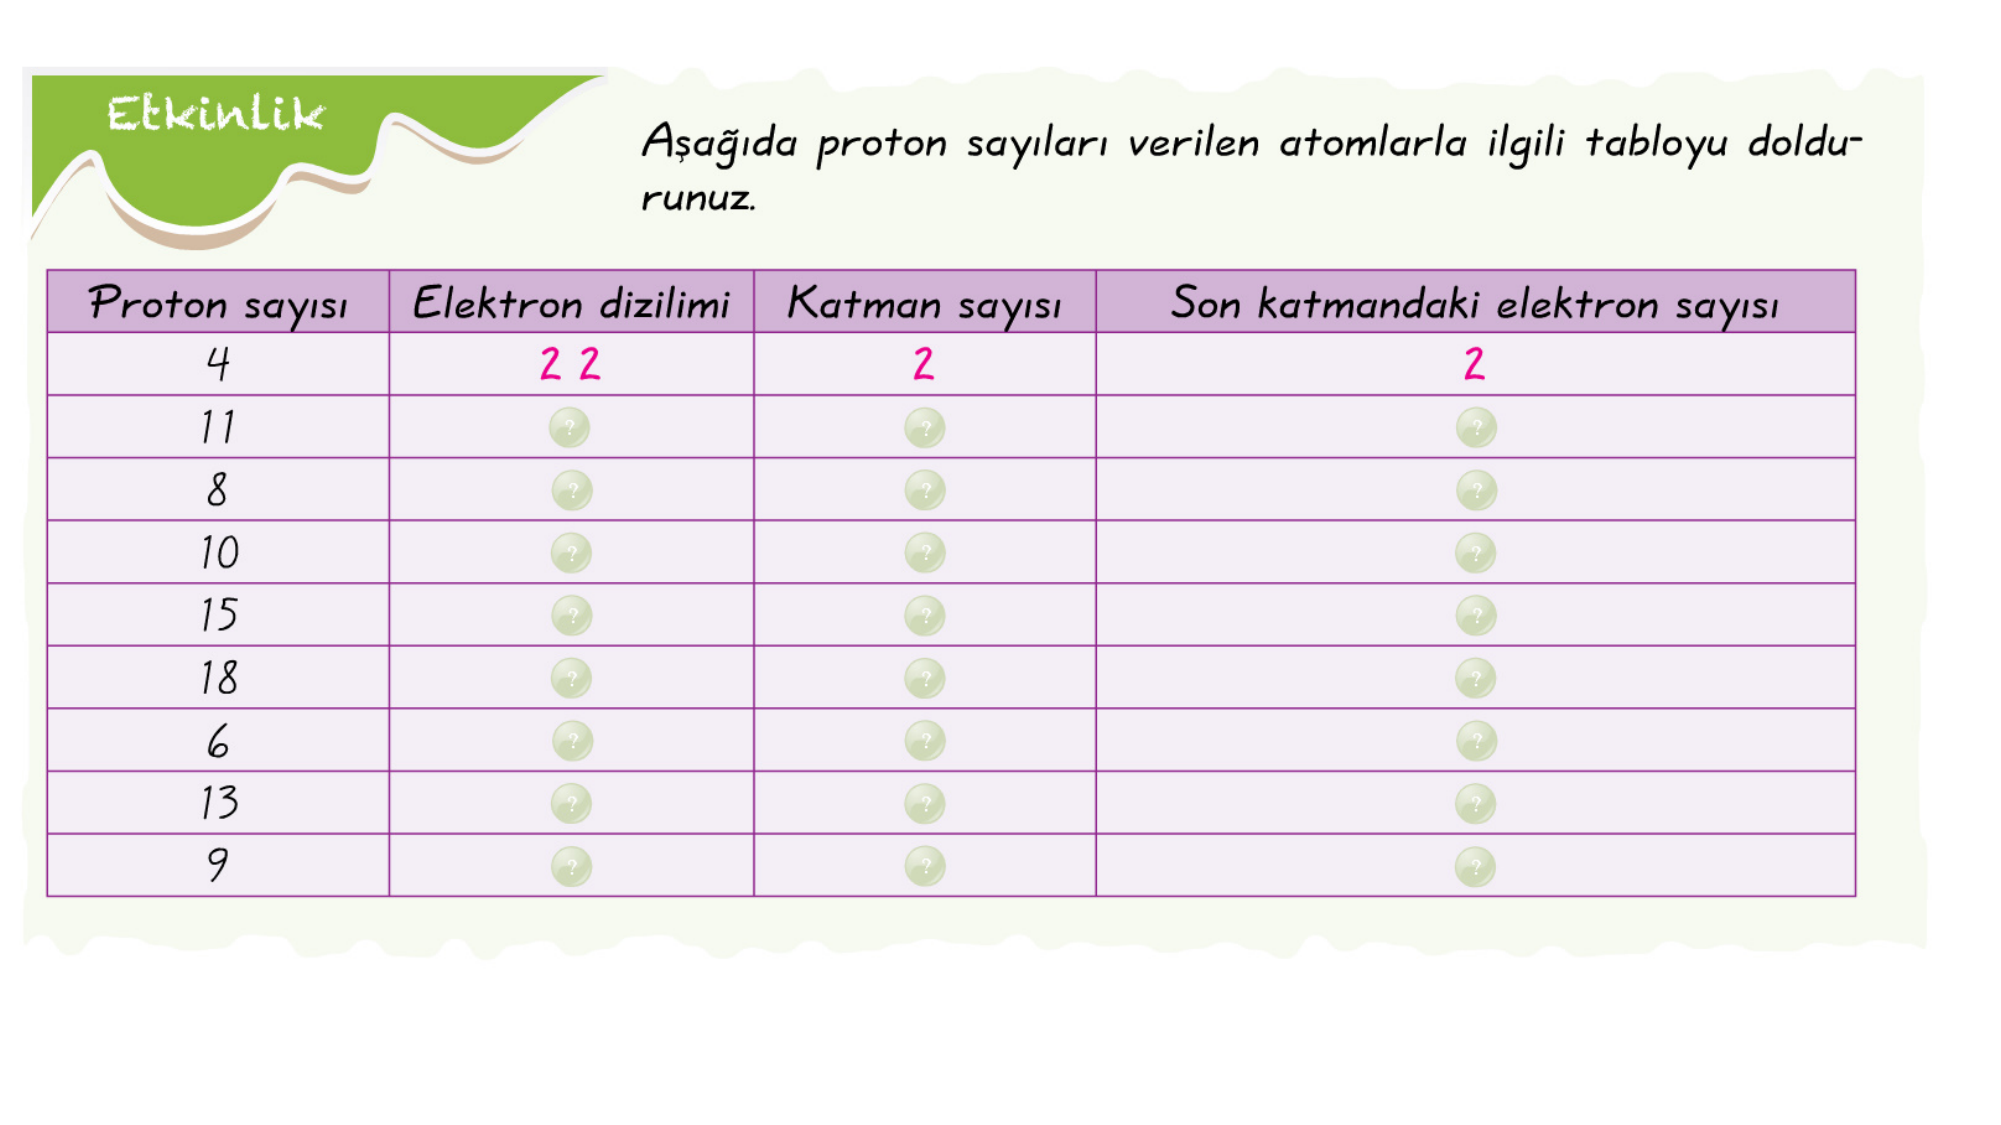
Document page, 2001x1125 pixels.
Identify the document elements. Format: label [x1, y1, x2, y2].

picture [0, 57, 2000, 1068]
